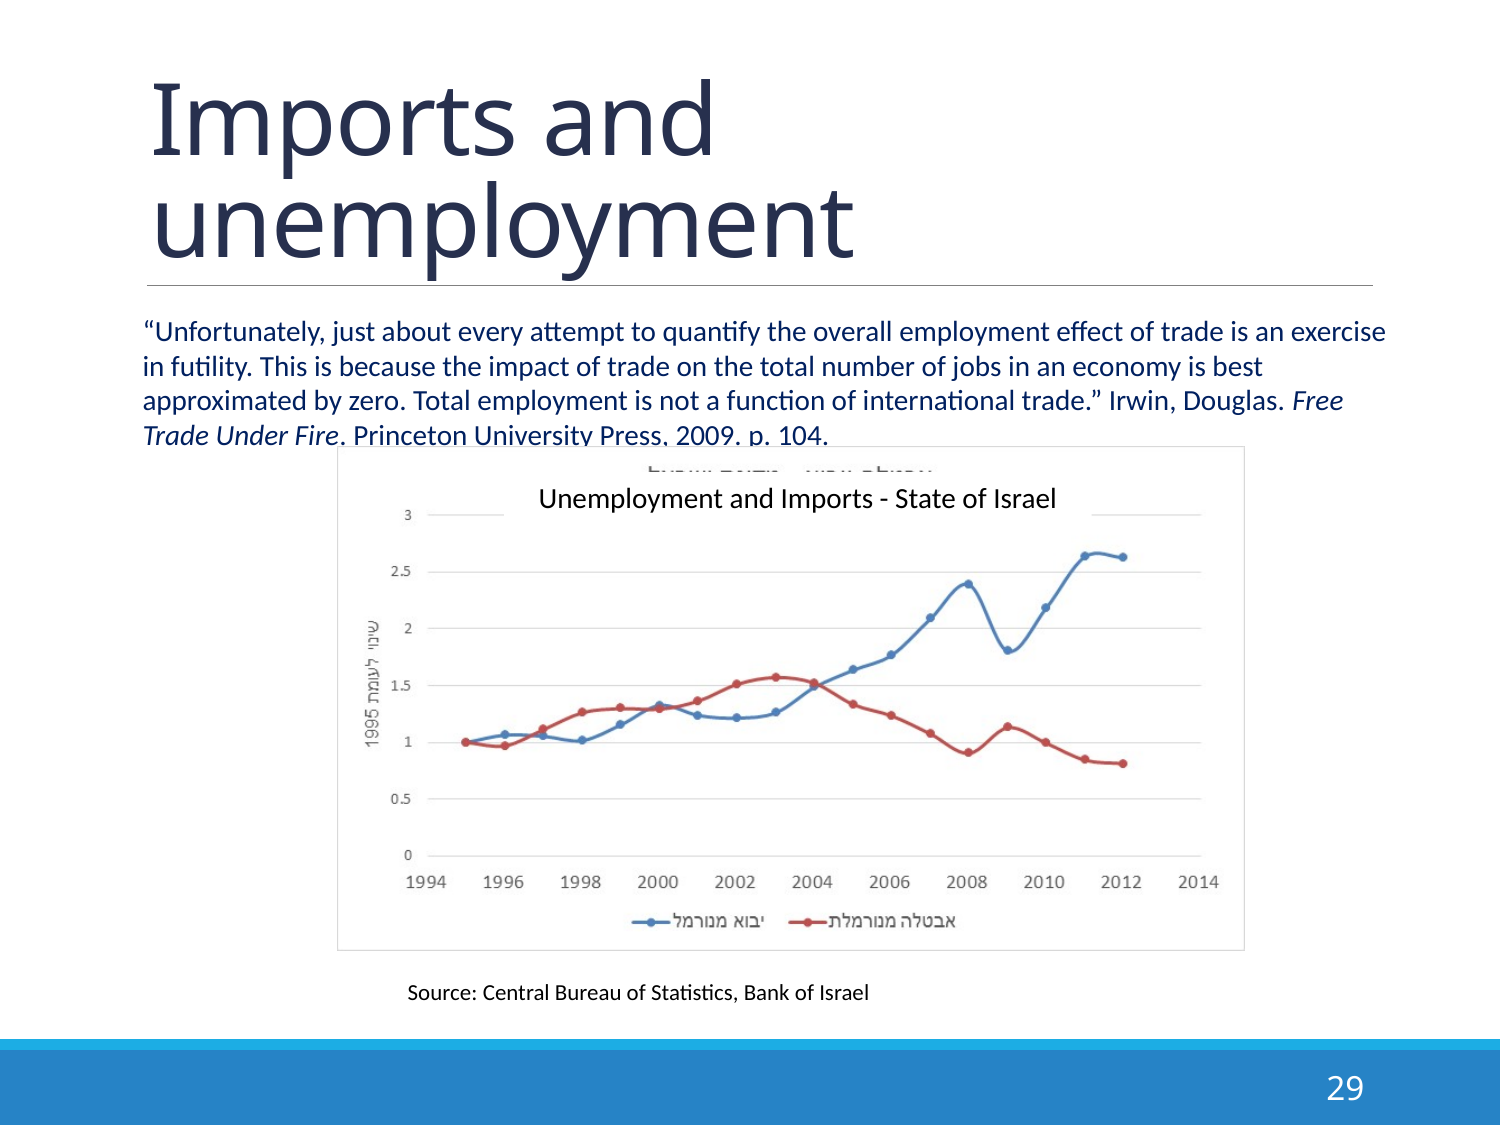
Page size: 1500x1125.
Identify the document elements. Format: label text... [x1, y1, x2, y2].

title Imports and unemployment [135, 47, 1373, 285]
picture [336, 445, 1246, 951]
slide_number 29 [1218, 1059, 1380, 1120]
text_box “Unfortunately, just about every attempt to quantify the overall employment effect of trade is an exercise in futility. This is because the impact of trade on the total number of jobs in an economy is best approximated by zero. Total employment is not a function of international trade.” Irwin, Douglas. Free Trade Under Fire. Princeton University Press, 2009. p. 104. [127, 304, 1407, 459]
text_box Source: Central Bureau of Statistics, Bank of Israel [341, 970, 937, 1013]
